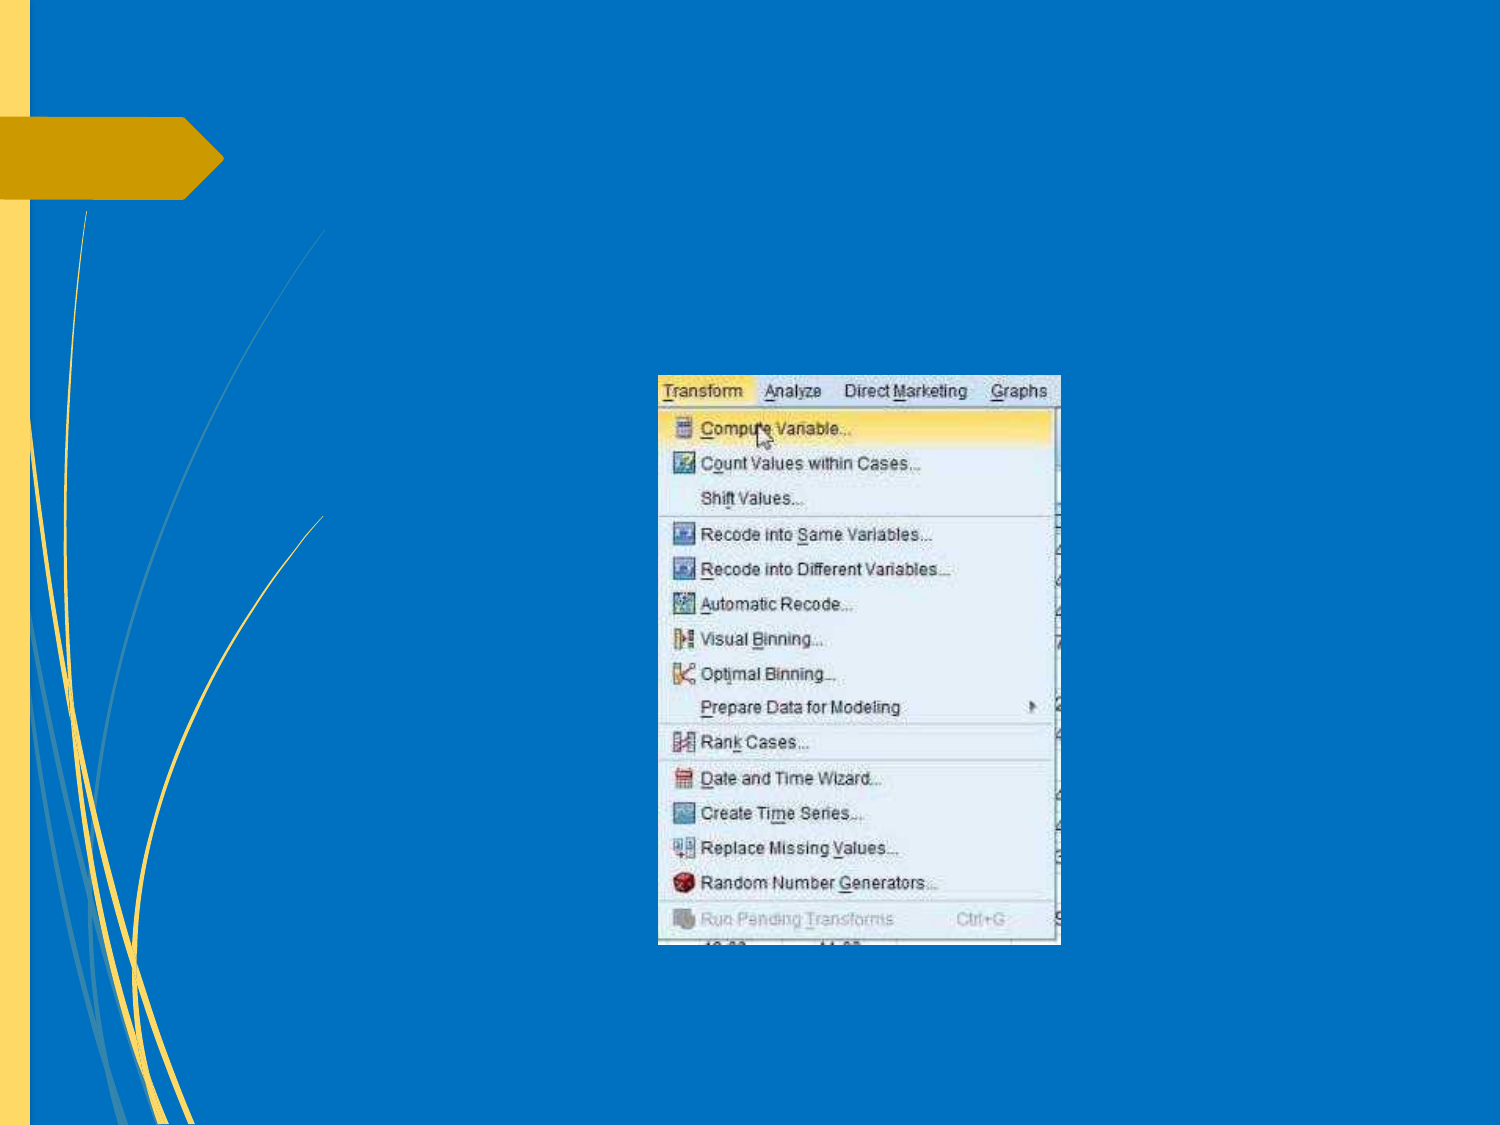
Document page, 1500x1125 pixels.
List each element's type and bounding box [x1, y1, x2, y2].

list [658, 375, 1061, 945]
